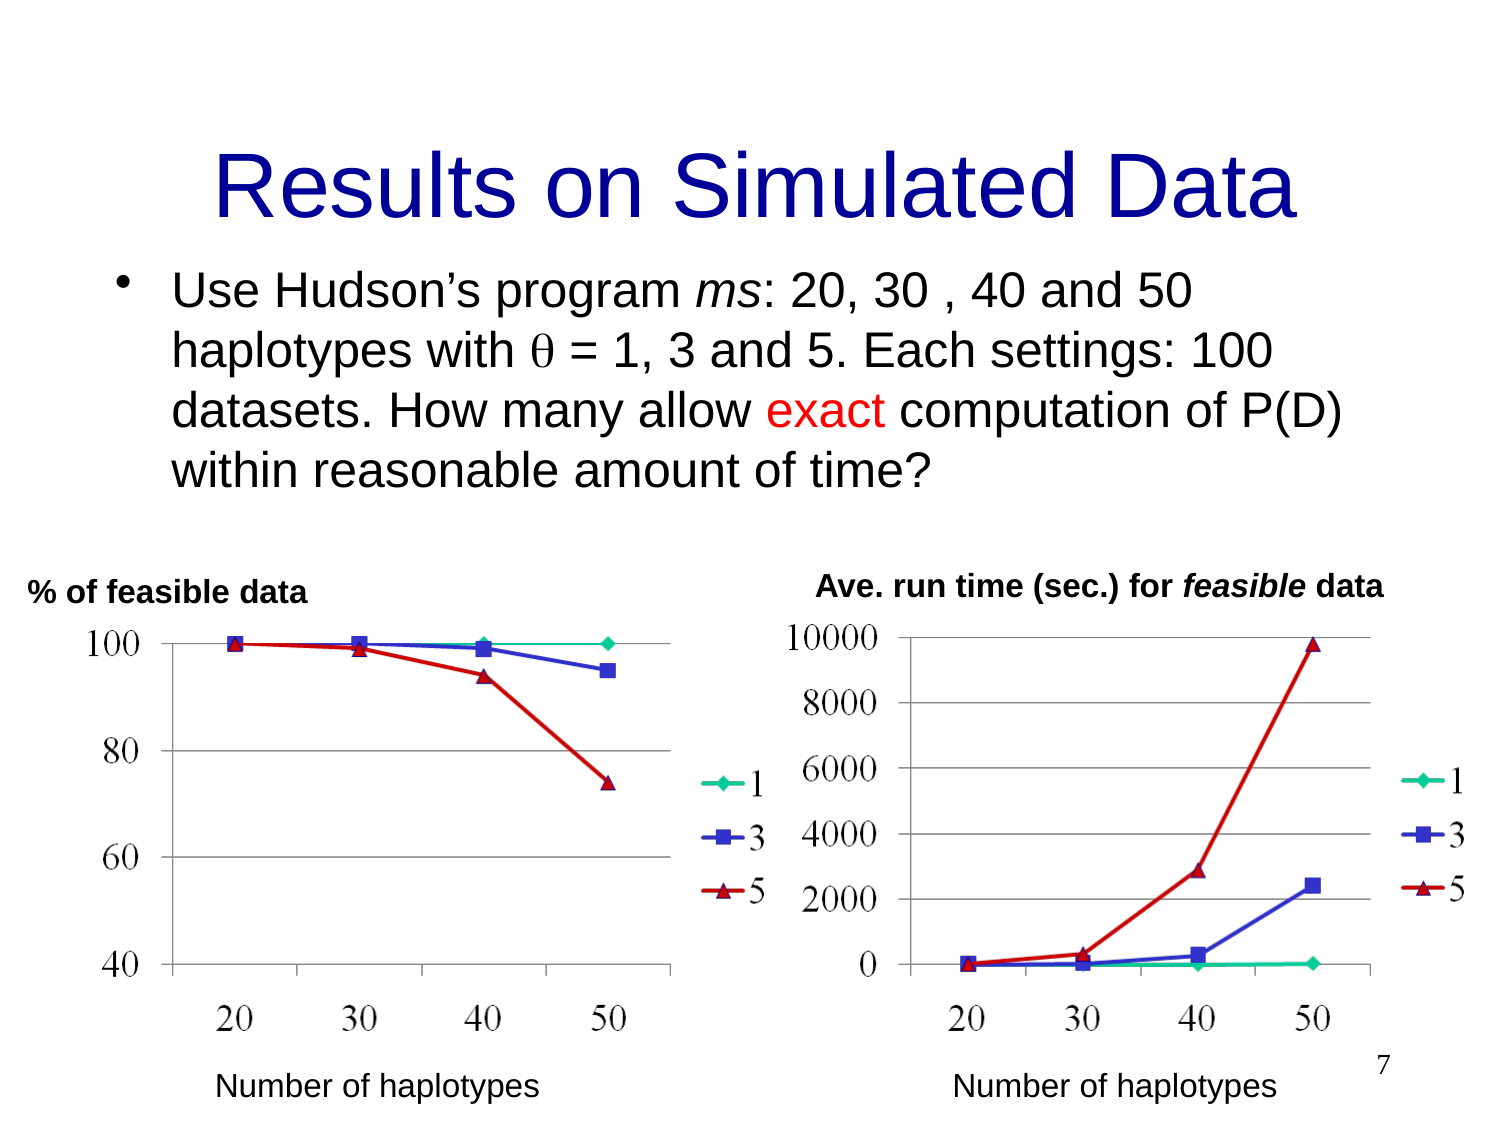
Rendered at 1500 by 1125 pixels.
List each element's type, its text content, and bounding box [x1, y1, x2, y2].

text_box Ave. run time (sec.) for feasible data [799, 556, 1413, 605]
text_box Number of haplotypes [937, 1071, 1093, 1112]
list Use Hudson’s program ms: 20, 30 , 40 and 50 haplotypes with  = 1, 3 and 5. Each settings: 100 datasets. How many allow exact computation of P(D) within reasonable amount of time? [99, 249, 1376, 501]
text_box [762, 606, 1488, 1063]
slide_number 7 [1093, 1071, 1407, 1113]
text_box Number of haplotypes [199, 1072, 638, 1112]
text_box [62, 612, 757, 1063]
text_box % of feasible data [12, 562, 450, 618]
title Results on Simulated Data [37, 87, 1476, 276]
